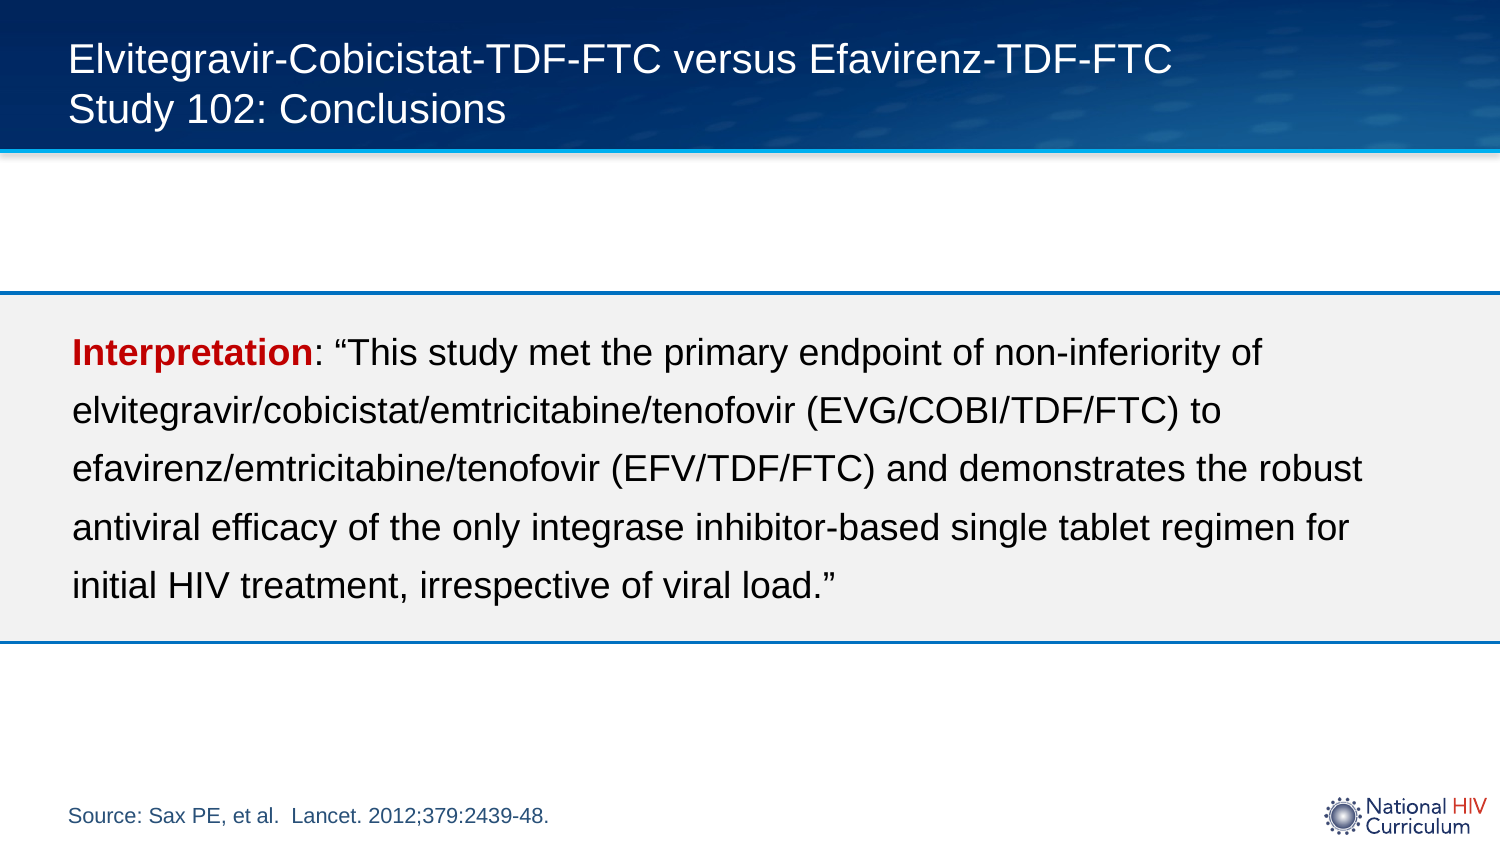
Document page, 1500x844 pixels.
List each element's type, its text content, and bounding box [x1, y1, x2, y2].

list Interpretation: “This study met the primary endpoint of non-inferiority of elvitegravir/cobicistat/emtricitabine/tenofovir (EVG/COBI/TDF/FTC) to efavirenz/emtricitabine/tenofovir (EFV/TDF/FTC) and demonstrates the robust antiviral efficacy of the only integrase inhibitor-based single tablet regimen for initial HIV treatment, irrespective of viral load.” [0, 291, 1500, 644]
picture [0, 0, 1500, 148]
title Elvitegravir-Cobicistat-TDF-FTC versus Efavirenz-TDF-FTC Study 102: Conclusions [53, 14, 1447, 149]
picture [1324, 797, 1362, 835]
list Source: Sax PE, et al. Lancet. 2012;379:2439-48. [53, 795, 1261, 835]
